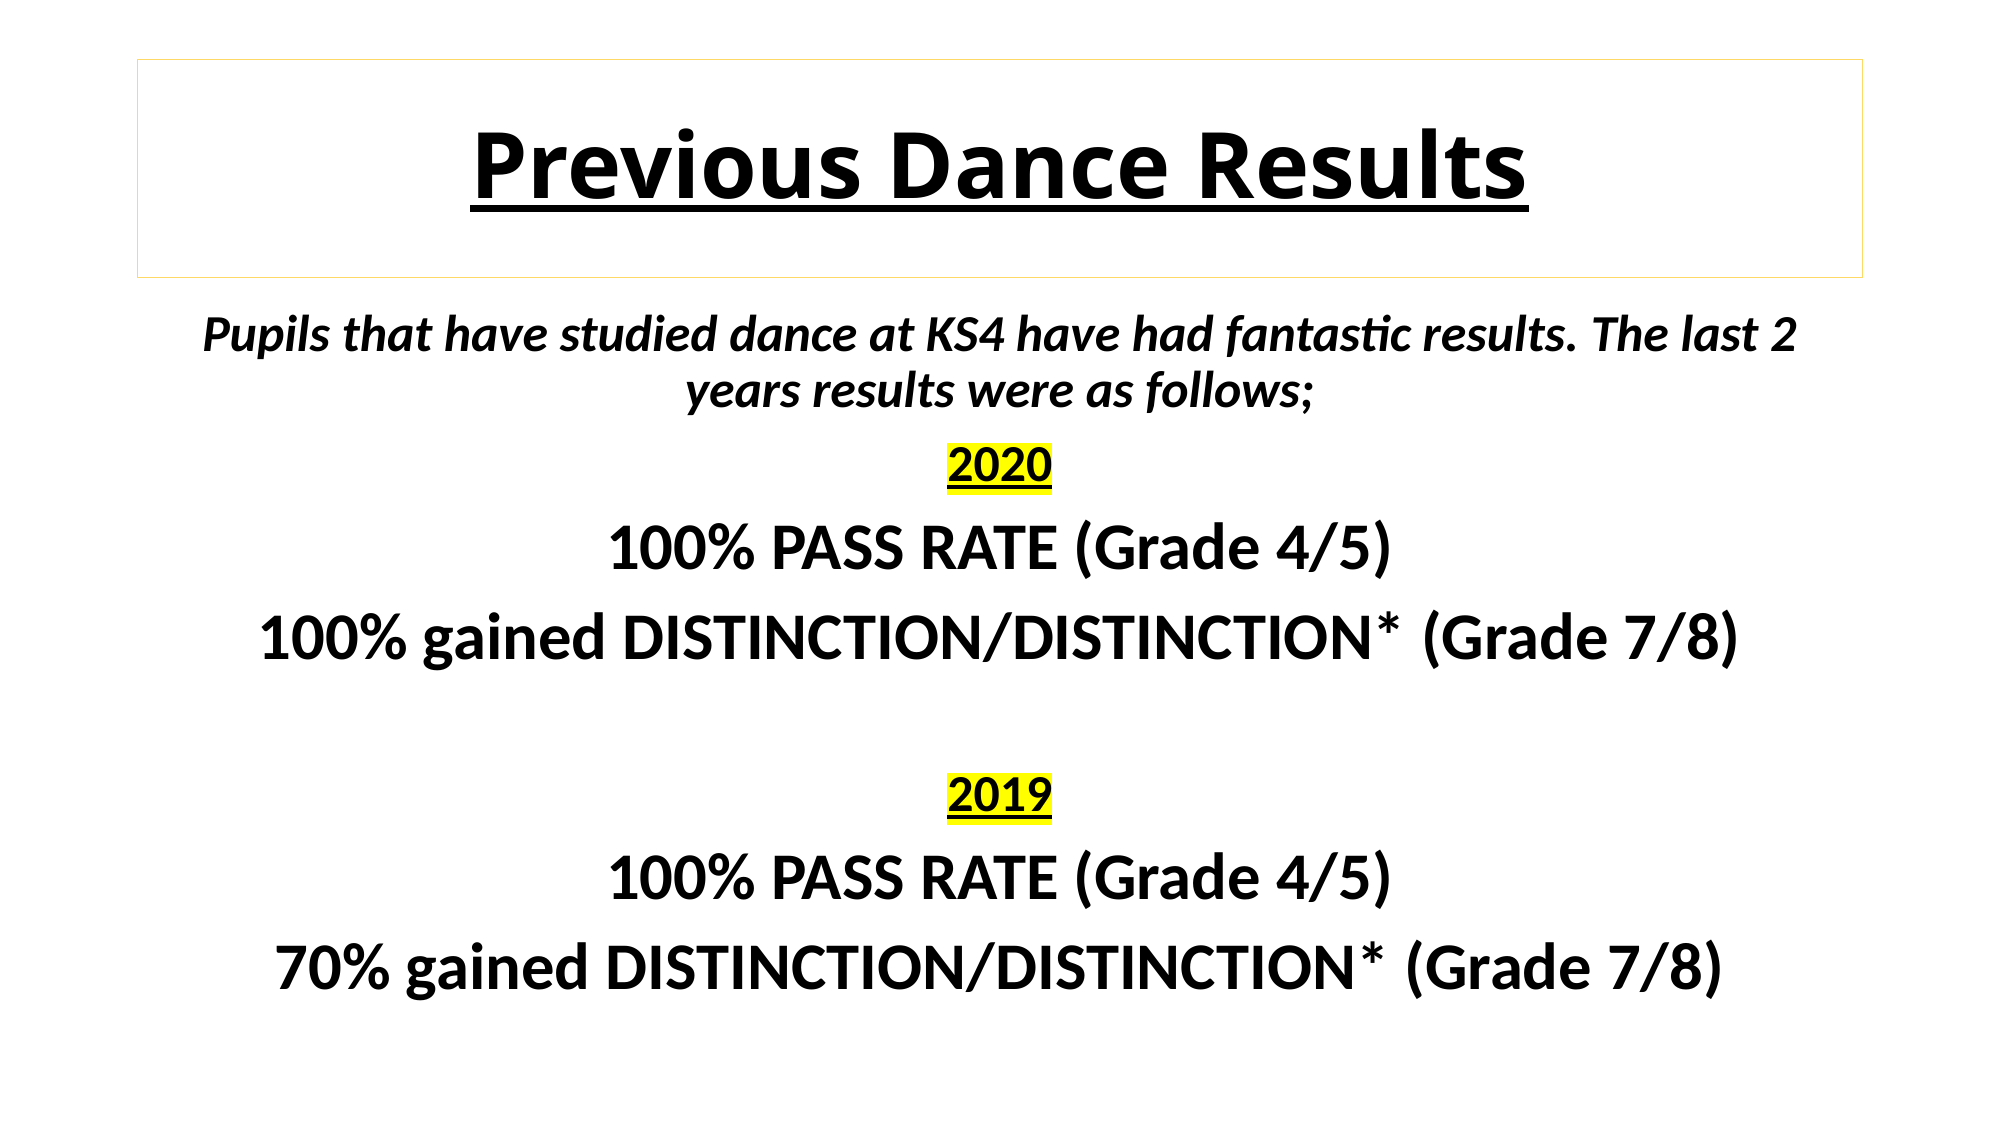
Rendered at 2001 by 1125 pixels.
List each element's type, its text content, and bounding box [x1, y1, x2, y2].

list Pupils that have studied dance at KS4 have had fantastic results. The last 2 years results were as follows; 2020 100% PASS RATE (Grade 4/5) 100% gained DISTINCTION/DISTINCTION* (Grade 7/8) 2019 100% PASS RATE (Grade 4/5) 70% gained DISTINCTION/DISTINCTION* (Grade 7/8) [137, 299, 1863, 1014]
title Previous Dance Results [137, 59, 1863, 278]
